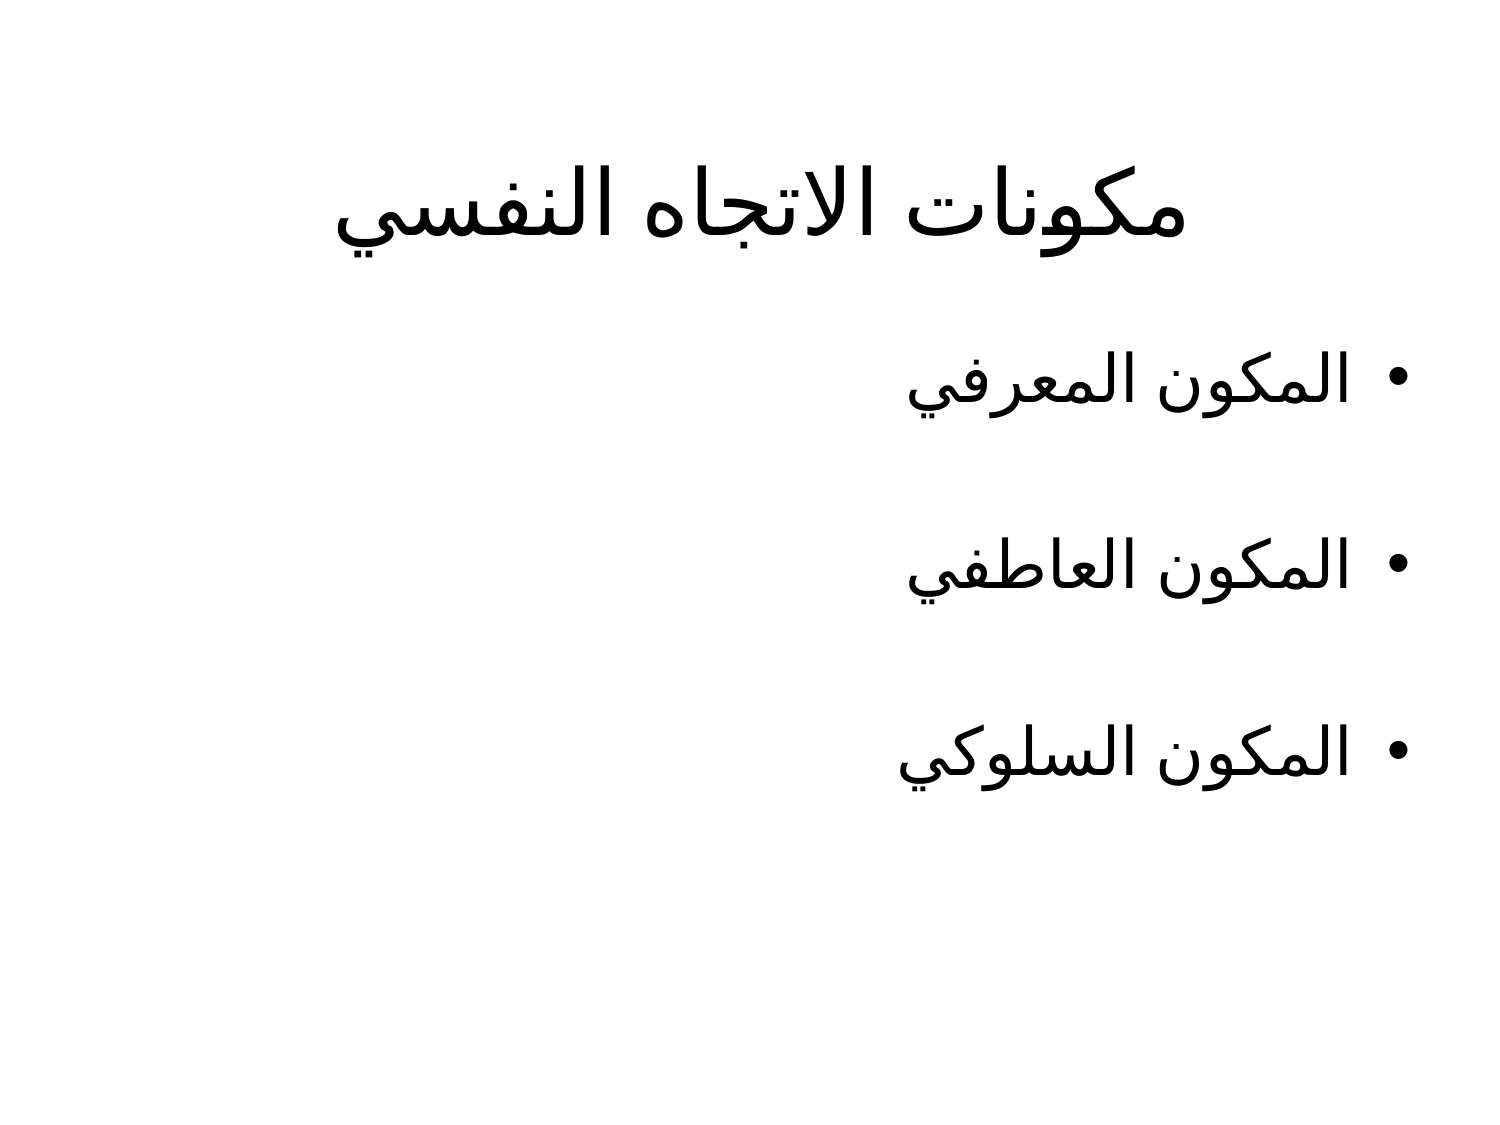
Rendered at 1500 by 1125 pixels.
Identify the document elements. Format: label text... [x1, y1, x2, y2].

title مكونات الاتجاه النفسي [75, 93, 1425, 305]
list المكون المعرفي المكون العاطفي المكون السلوكي [75, 328, 1425, 1005]
